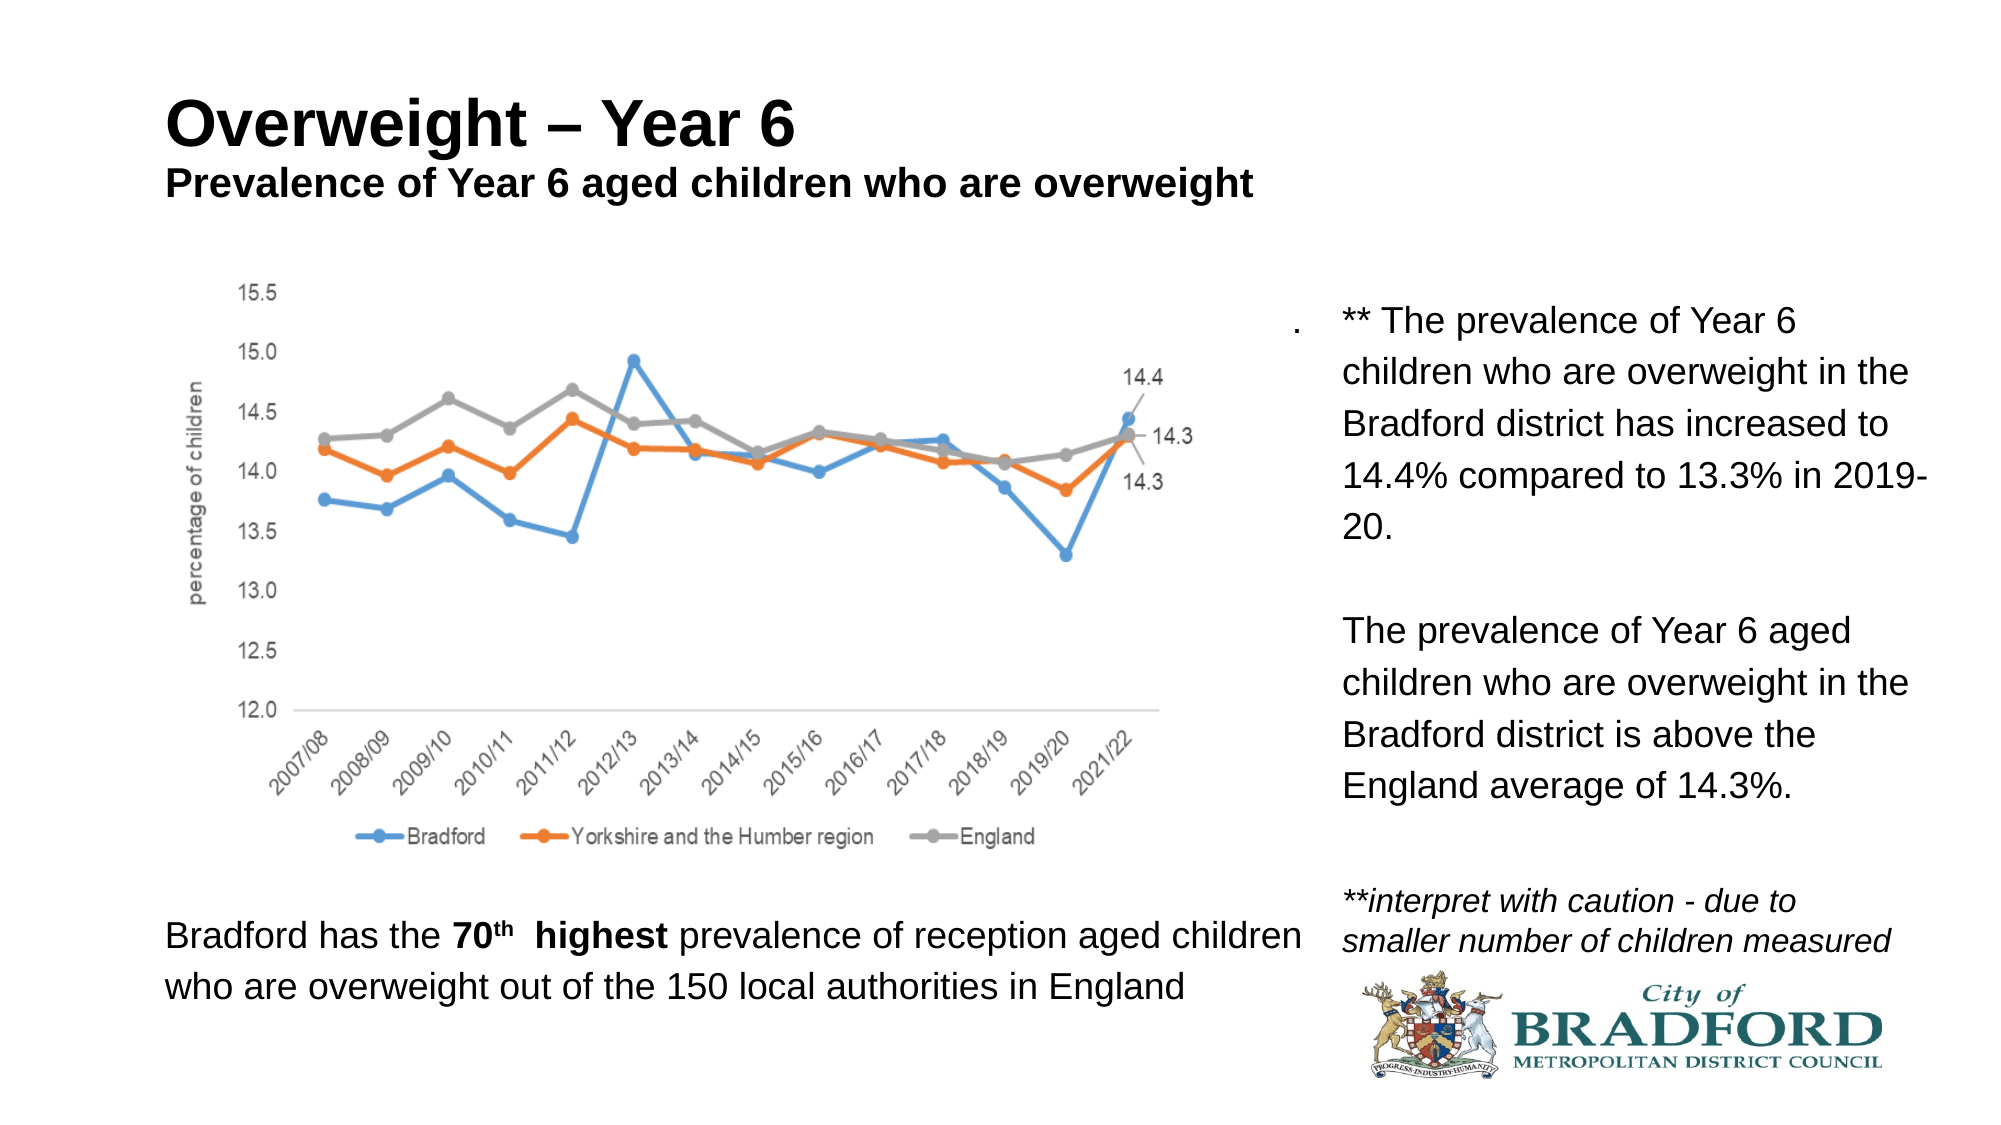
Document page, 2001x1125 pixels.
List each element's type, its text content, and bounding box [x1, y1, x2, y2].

text_box ** The prevalence of Year 6 children who are overweight in the Bradford district has increased to 14.4% compared to 13.3% in 2019-20. The prevalence of Year 6 aged children who are overweight in the Bradford district is above the England average of 14.3%. [1327, 281, 1950, 918]
picture [1362, 970, 1882, 1079]
text_box Bradford has the 70th highest prevalence of reception aged children who are overweight out of the 150 local authorities in England [150, 896, 1355, 1015]
text_box **interpret with caution - due to smaller number of children measured [1327, 871, 1923, 967]
picture [149, 250, 1235, 872]
title Overweight – Year 6 Prevalence of Year 6 aged children who are overweight [150, 81, 1907, 215]
text_box . [1277, 281, 1327, 348]
